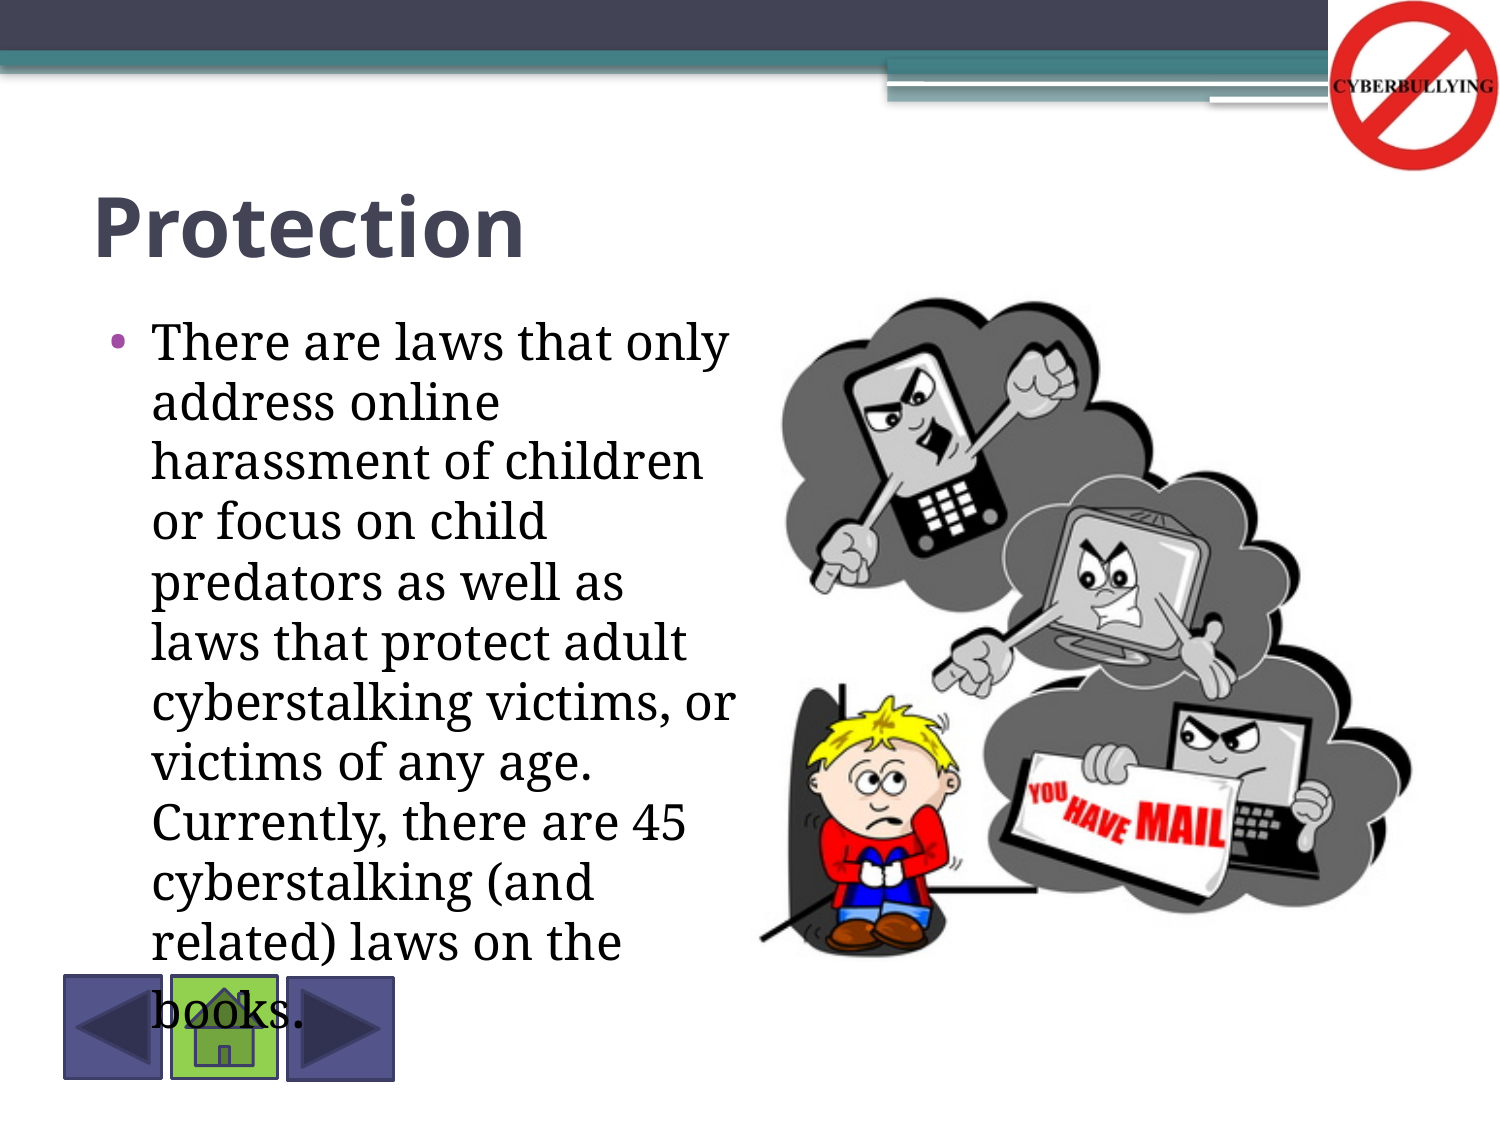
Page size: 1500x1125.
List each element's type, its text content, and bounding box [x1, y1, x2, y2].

picture [1328, 0, 1500, 172]
picture [749, 290, 1421, 962]
title Protection [76, 137, 1427, 313]
list There are laws that only address online harassment of children or focus on child predators as well as laws that protect adult cyberstalking victims, or victims of any age. Currently, there are 45 cyberstalking (and related) laws on the books. [76, 302, 762, 1013]
